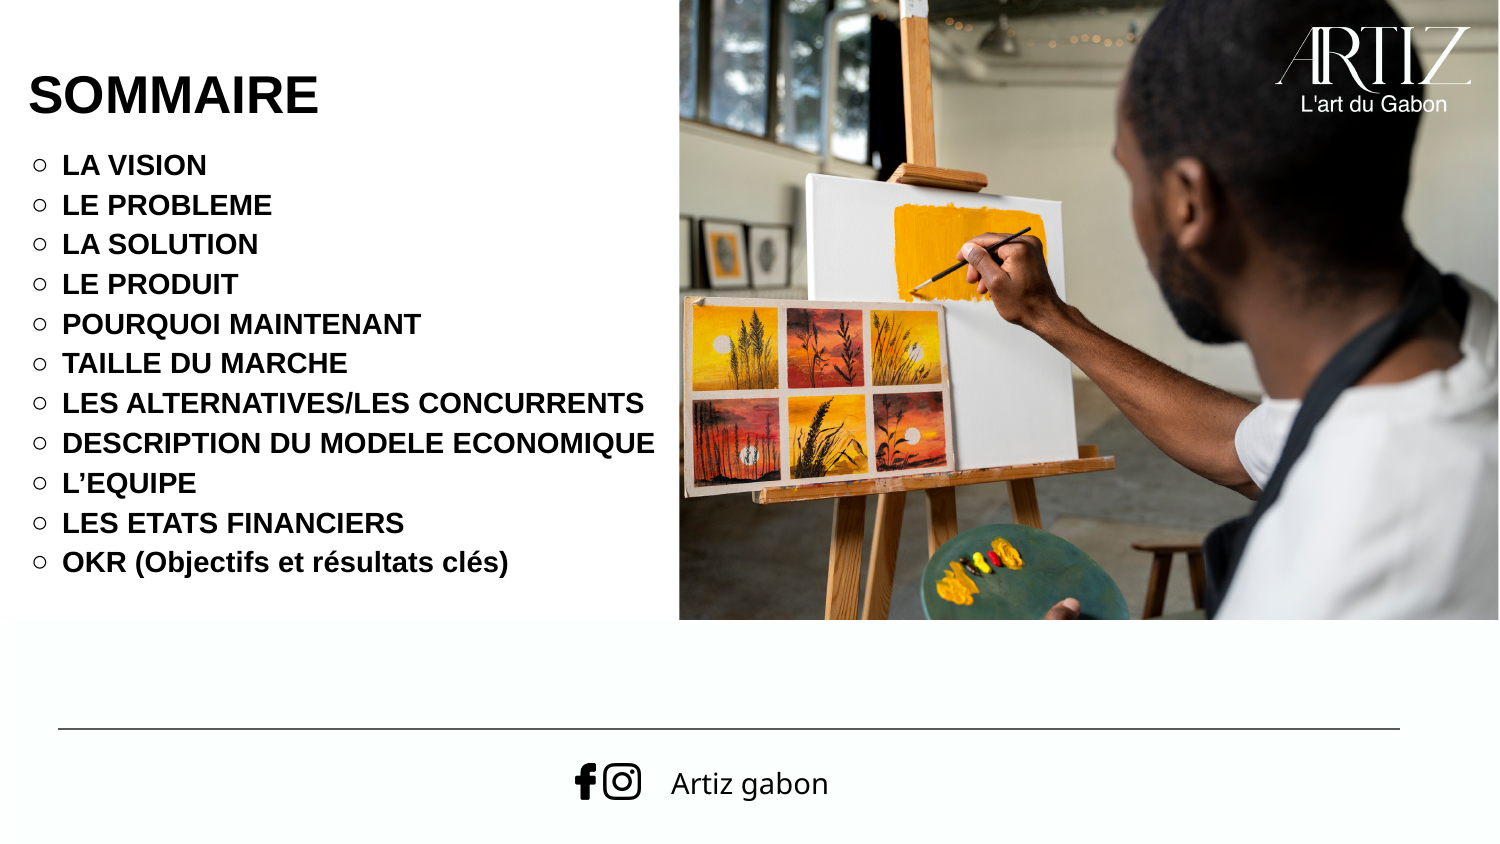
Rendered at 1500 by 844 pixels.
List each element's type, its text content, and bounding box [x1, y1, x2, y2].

picture [1, 0, 1500, 844]
text_box SOMMAIRE [13, 45, 673, 139]
text_box LA VISION LE PROBLEME LA SOLUTION LE PRODUIT POURQUOI MAINTENANT TAILLE DU MARCHE LES ALTERNATIVES/LES CONCURRENTS DESCRIPTION DU MODELE ECONOMIQUE L’EQUIPE LES ETATS FINANCIERS OKR (Objectifs et résultats clés) [0, 91, 673, 619]
